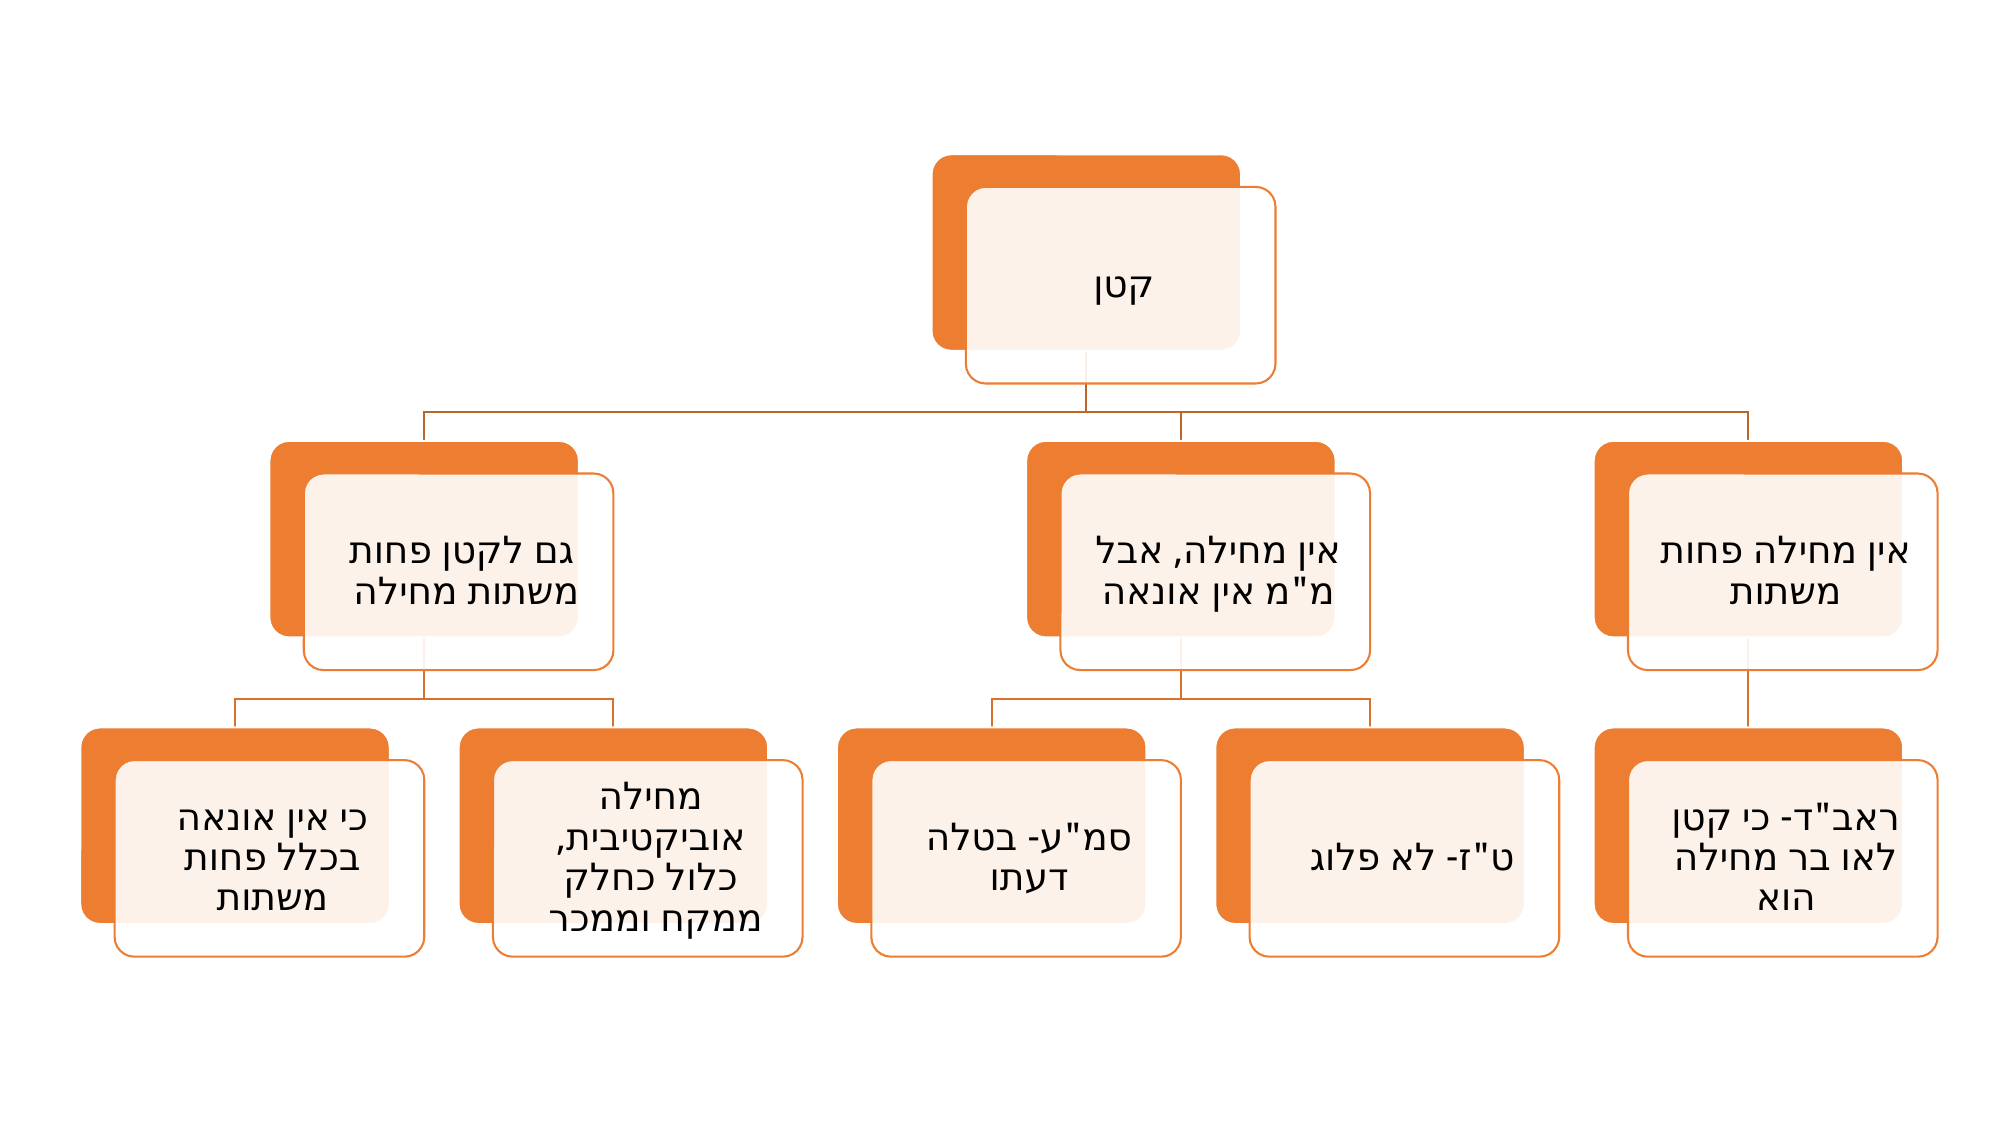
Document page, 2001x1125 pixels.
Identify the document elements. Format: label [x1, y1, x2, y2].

list [79, 44, 1939, 1067]
